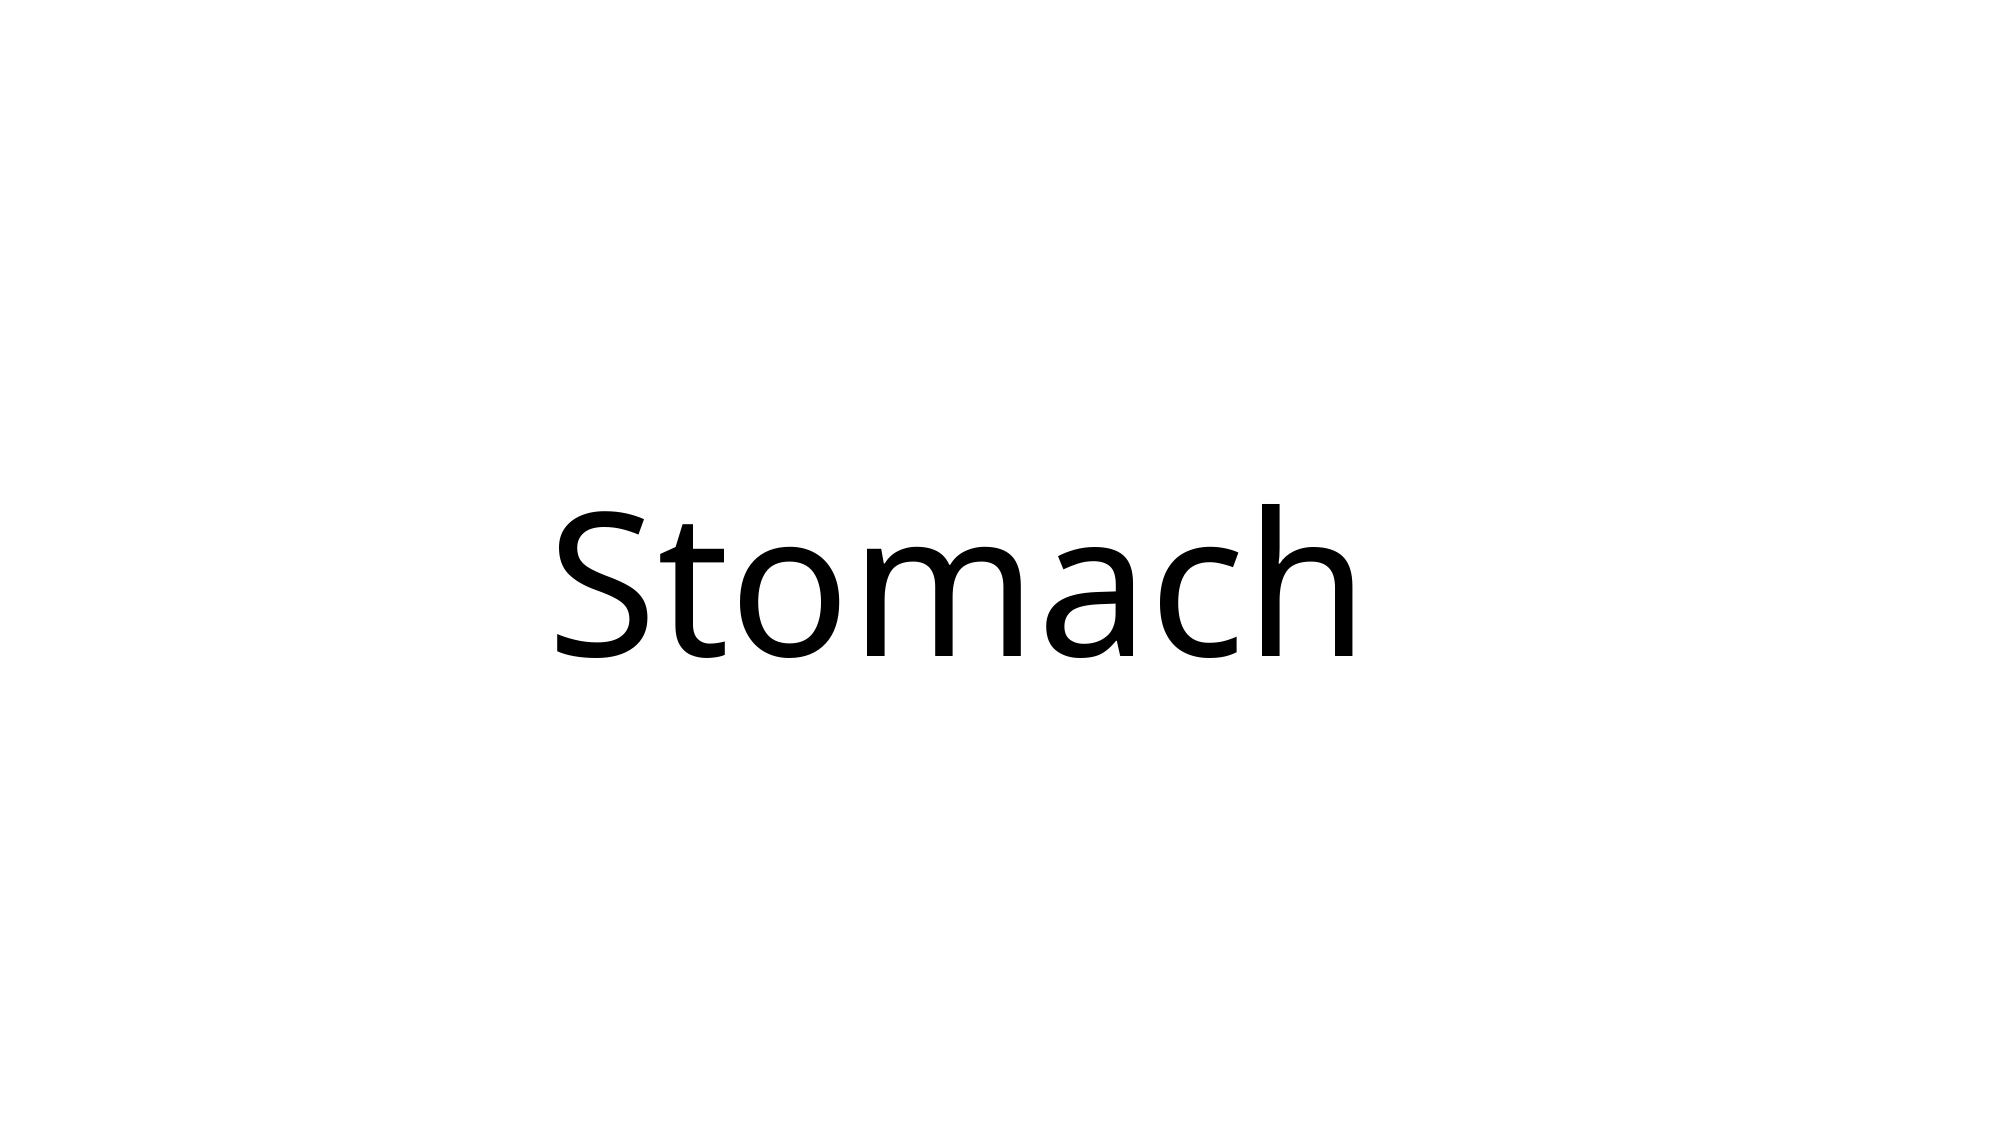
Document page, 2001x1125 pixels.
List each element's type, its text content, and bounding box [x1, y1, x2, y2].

title Stomach [95, 482, 1821, 701]
